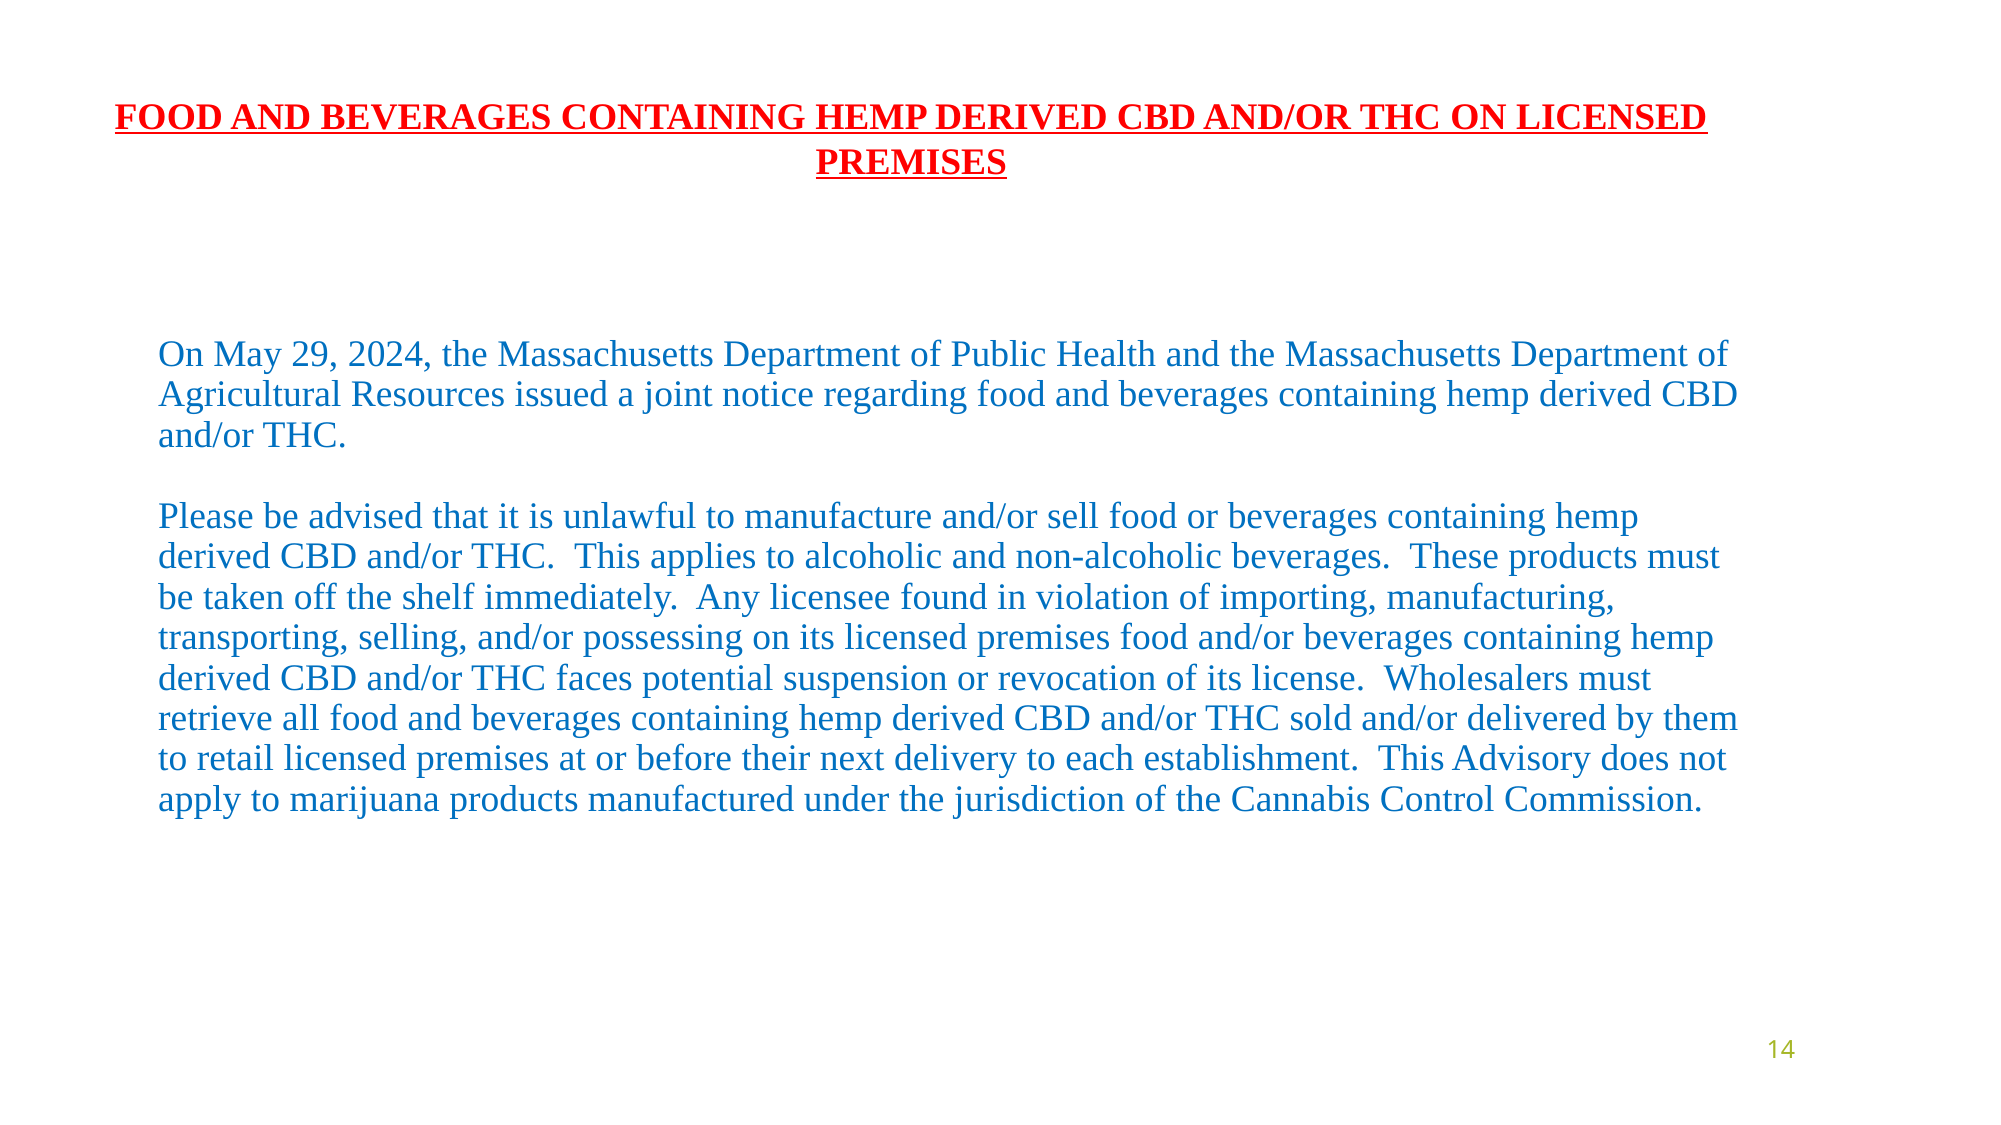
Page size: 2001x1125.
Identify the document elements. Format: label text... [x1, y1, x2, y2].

slide_number 14 [1530, 1020, 1811, 1081]
text_box FOOD AND BEVERAGES CONTAINING HEMP DERIVED CBD AND/OR THC ON LICENSED PREMISES [85, 85, 1738, 190]
title On May 29, 2024, the Massachusetts Department of Public Health and the Massachusetts Department of Agricultural Resources issued a joint notice regarding food and beverages containing hemp derived CBD and/or THC. Please be advised that it is unlawful to manufacture and/or sell food or beverages containing hemp derived CBD and/or THC. This applies to alcoholic and non-alcoholic beverages. These products must be taken off the shelf immediately. Any licensee found in violation of importing, manufacturing, transporting, selling, and/or possessing on its licensed premises food and/or beverages containing hemp derived CBD and/or THC faces potential suspension or revocation of its license. Wholesalers must retrieve all food and beverages containing hemp derived CBD and/or THC sold and/or delivered by them to retail licensed premises at or before their next delivery to each establishment. This Advisory does not apply to marijuana products manufactured under the jurisdiction of the Cannabis Control Commission. [143, 269, 1764, 930]
